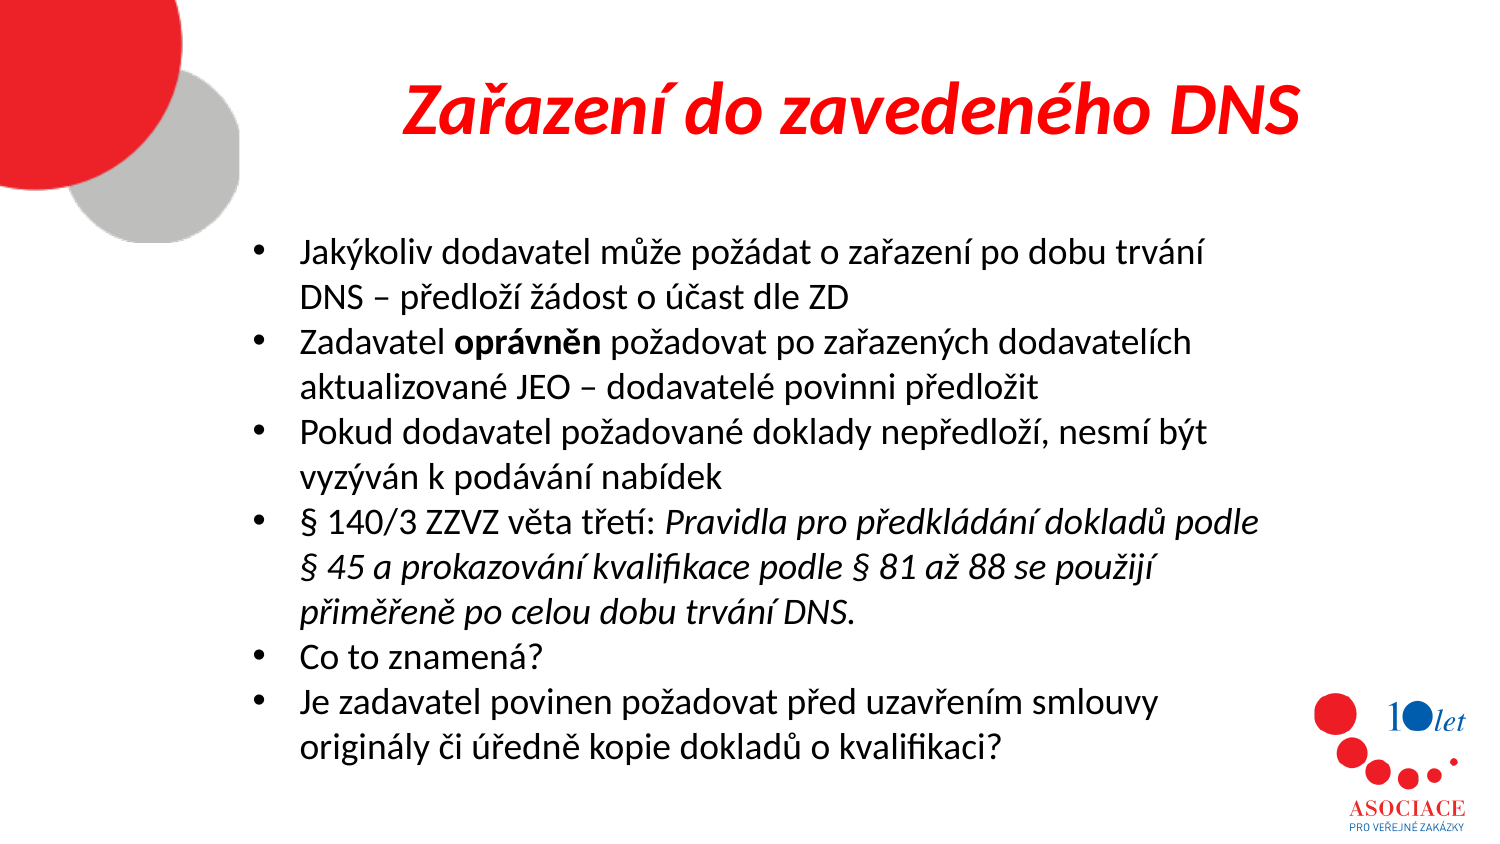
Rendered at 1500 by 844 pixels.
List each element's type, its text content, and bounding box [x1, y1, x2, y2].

title Zařazení do zavedeného DNS [279, 33, 1425, 175]
text_box Jakýkoliv dodavatel může požádat o zařazení po dobu trvání DNS – předloží žádost o účast dle ZD Zadavatel oprávněn požadovat po zařazených dodavatelích aktualizované JEO – dodavatelé povinni předložit Pokud dodavatel požadované doklady nepředloží, nesmí být vyzýván k podávání nabídek § 140/3 ZZVZ věta třetí: Pravidla pro předkládání dokladů podle § 45 a prokazování kvalifikace podle § 81 až 88 se použijí přiměřeně po celou dobu trvání DNS. Co to znamená? Je zadavatel povinen požadovat před uzavřením smlouvy originály či úředně kopie dokladů o kvalifikaci? [237, 219, 1282, 775]
